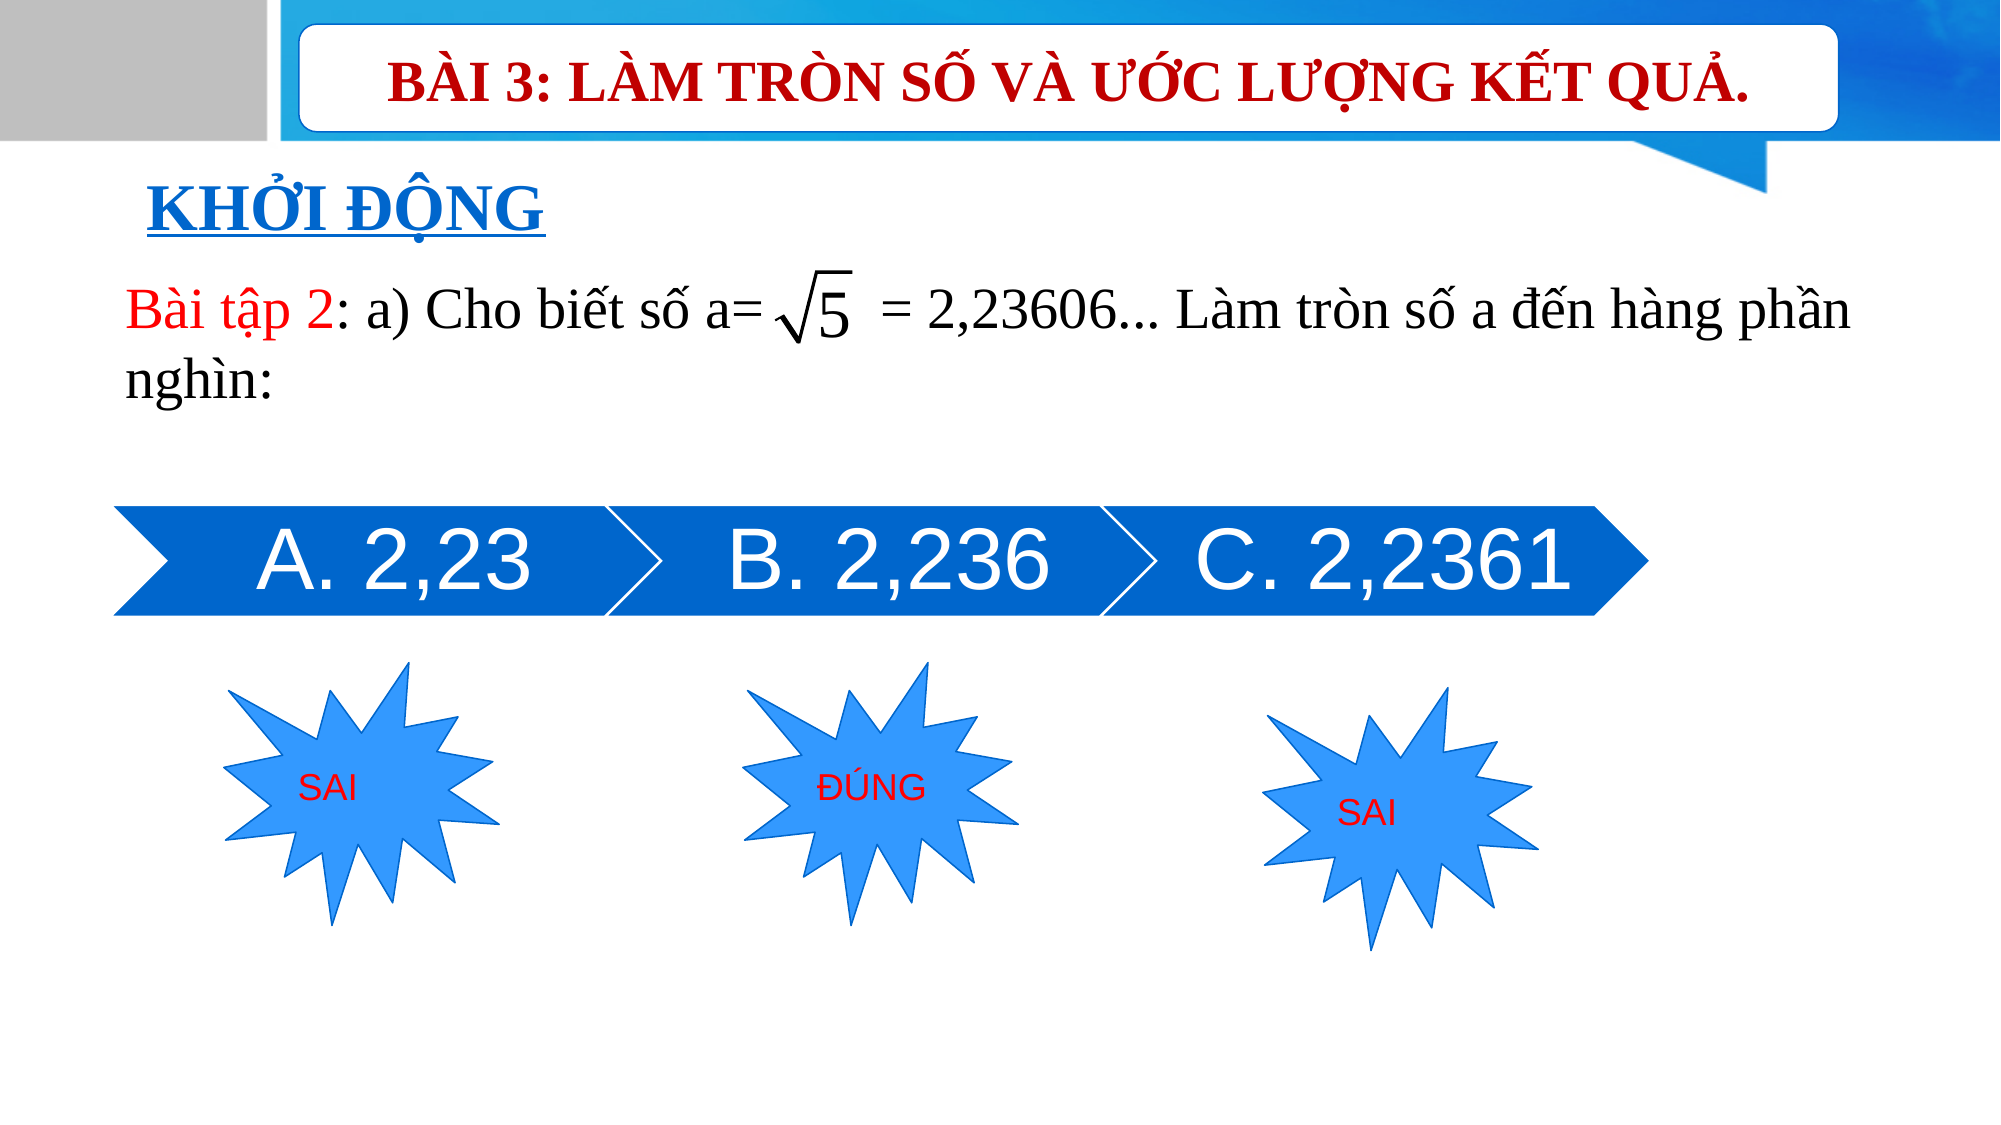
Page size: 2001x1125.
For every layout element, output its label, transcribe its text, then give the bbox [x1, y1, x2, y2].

text_box SAI [1262, 687, 1539, 951]
text_box B. 2,236 [603, 504, 1154, 618]
text_box Bài tập 2: a) Cho biết số a= = 2,23606... Làm tròn số a đến hàng phần nghìn: [110, 262, 2000, 409]
text_box ĐÚNG [742, 662, 1019, 926]
list KHỞI ĐỘNG [131, 155, 1250, 262]
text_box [763, 258, 866, 360]
text_box C. 2,2361 [1098, 504, 1653, 618]
text_box SAI [223, 662, 500, 926]
text_box A. 2,23 [108, 504, 659, 618]
text_box BÀI 3: LÀM TRÒN SỐ VÀ ƯỚC LƯỢNG KẾT QUẢ. [298, 24, 1839, 132]
picture [0, 0, 2001, 1125]
